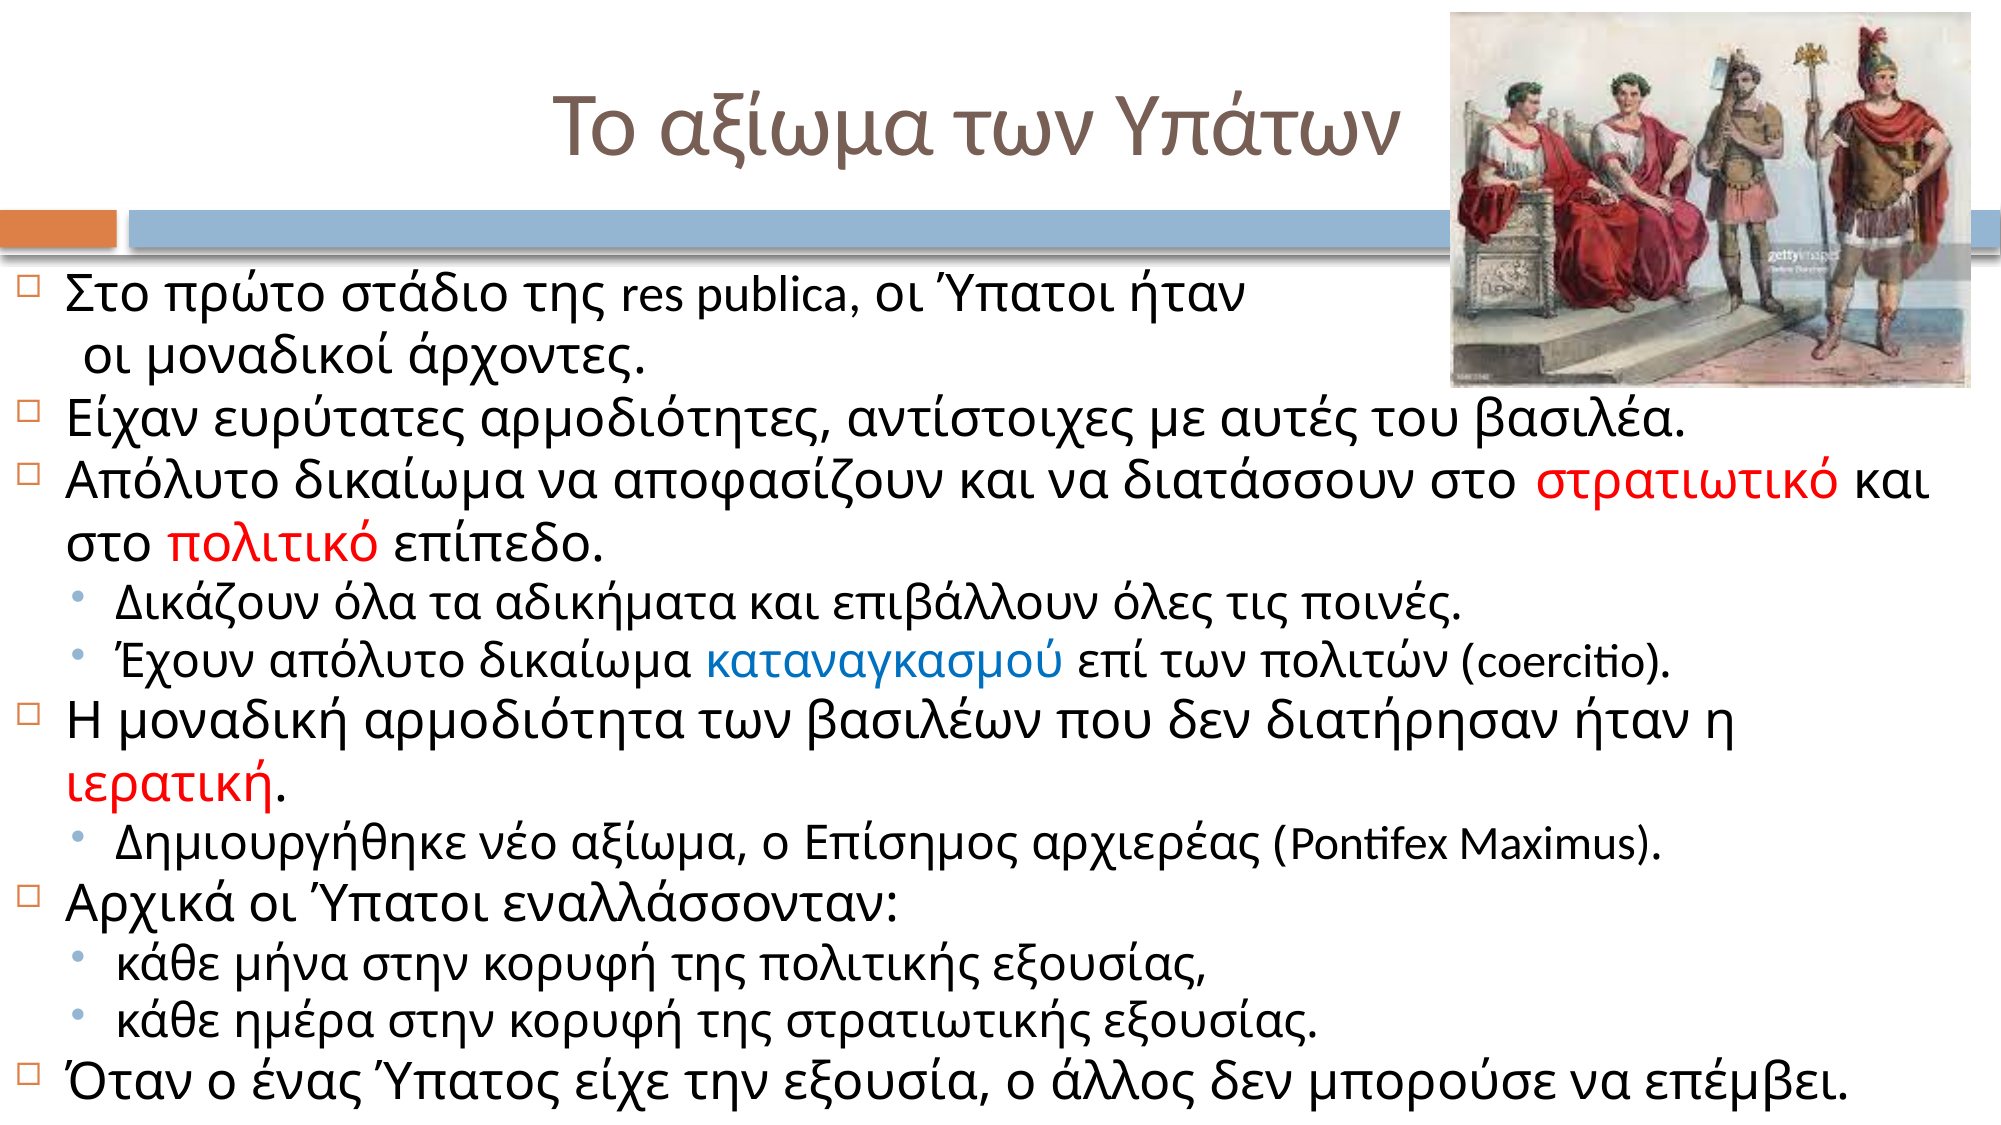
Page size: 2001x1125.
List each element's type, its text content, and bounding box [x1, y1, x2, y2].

title Το αξίωμα των Υπάτων [267, 37, 1443, 200]
list Στο πρώτο στάδιο της res publica, οι Ύπατοι ήταν οι μοναδικοί άρχοντες. Είχαν ευρύτατες αρμοδιότητες, αντίστοιχες με αυτές του βασιλέα. Απόλυτο δικαίωμα να αποφασίζουν και να διατάσσουν στο στρατιωτικό και στο πολιτικό επίπεδο. Δικάζουν όλα τα αδικήματα και επιβάλλουν όλες τις ποινές. Έχουν απόλυτο δικαίωμα καταναγκασμού επί των πολιτών (coercitio). Η μοναδική αρμοδιότητα των βασιλέων που δεν διατήρησαν ήταν η ιερατική. Δημιουργήθηκε νέο αξίωμα, ο Επίσημος αρχιερέας (Pontifex Maximus). Αρχικά οι Ύπατοι εναλλάσσονταν: κάθε μήνα στην κορυφή της πολιτικής εξουσίας, κάθε ημέρα στην κορυφή της στρατιωτικής εξουσίας. Όταν ο ένας Ύπατος είχε την εξουσία, ο άλλος δεν μπορούσε να επέμβει. [0, 251, 1971, 1125]
picture [1449, 12, 1971, 388]
